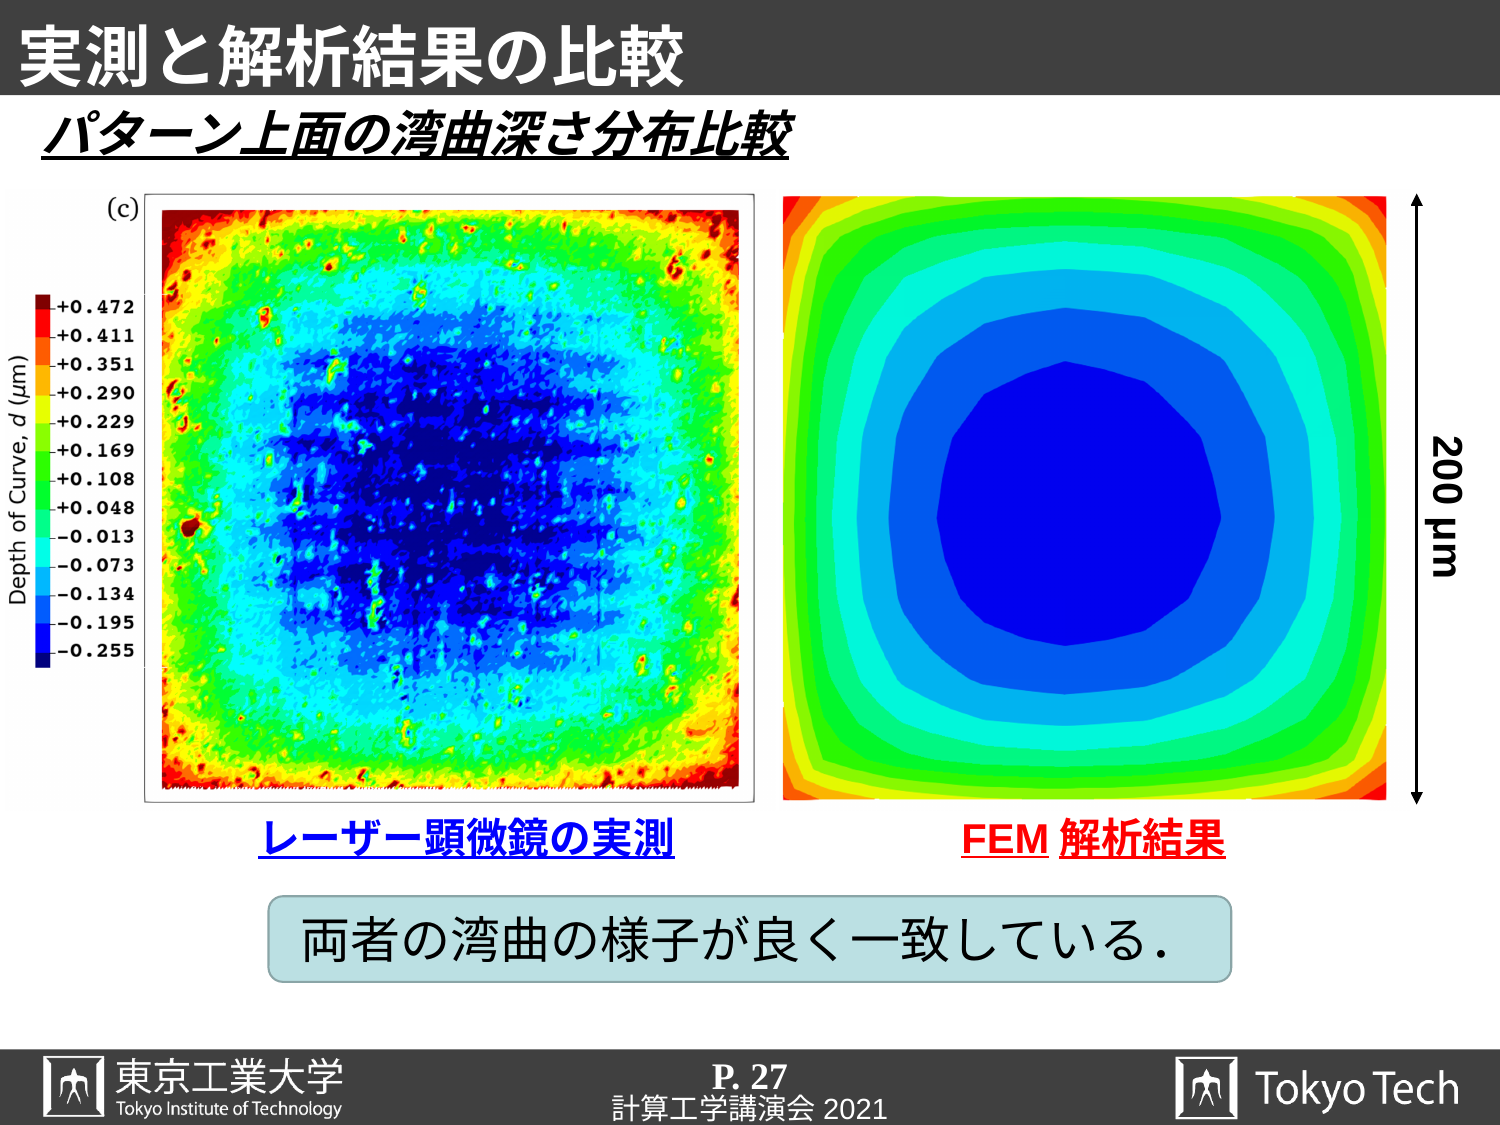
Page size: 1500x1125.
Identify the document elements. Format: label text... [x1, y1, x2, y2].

text_box 両者の湾曲の様子が良く一致している． [267, 895, 1233, 983]
text_box レーザー顕微鏡の実測 [230, 811, 703, 869]
slide_number P. 27 [663, 1058, 837, 1091]
text_box FEM解析結果 [803, 811, 1385, 869]
title 実測と解析結果の比較 [0, 0, 1500, 96]
list パターン上面の湾曲深さ分布比較 [41, 102, 1459, 1050]
picture [41, 1054, 343, 1120]
picture [1172, 1055, 1459, 1121]
text_box 200 μm [1417, 420, 1483, 597]
picture [5, 189, 776, 811]
picture [779, 189, 1411, 811]
